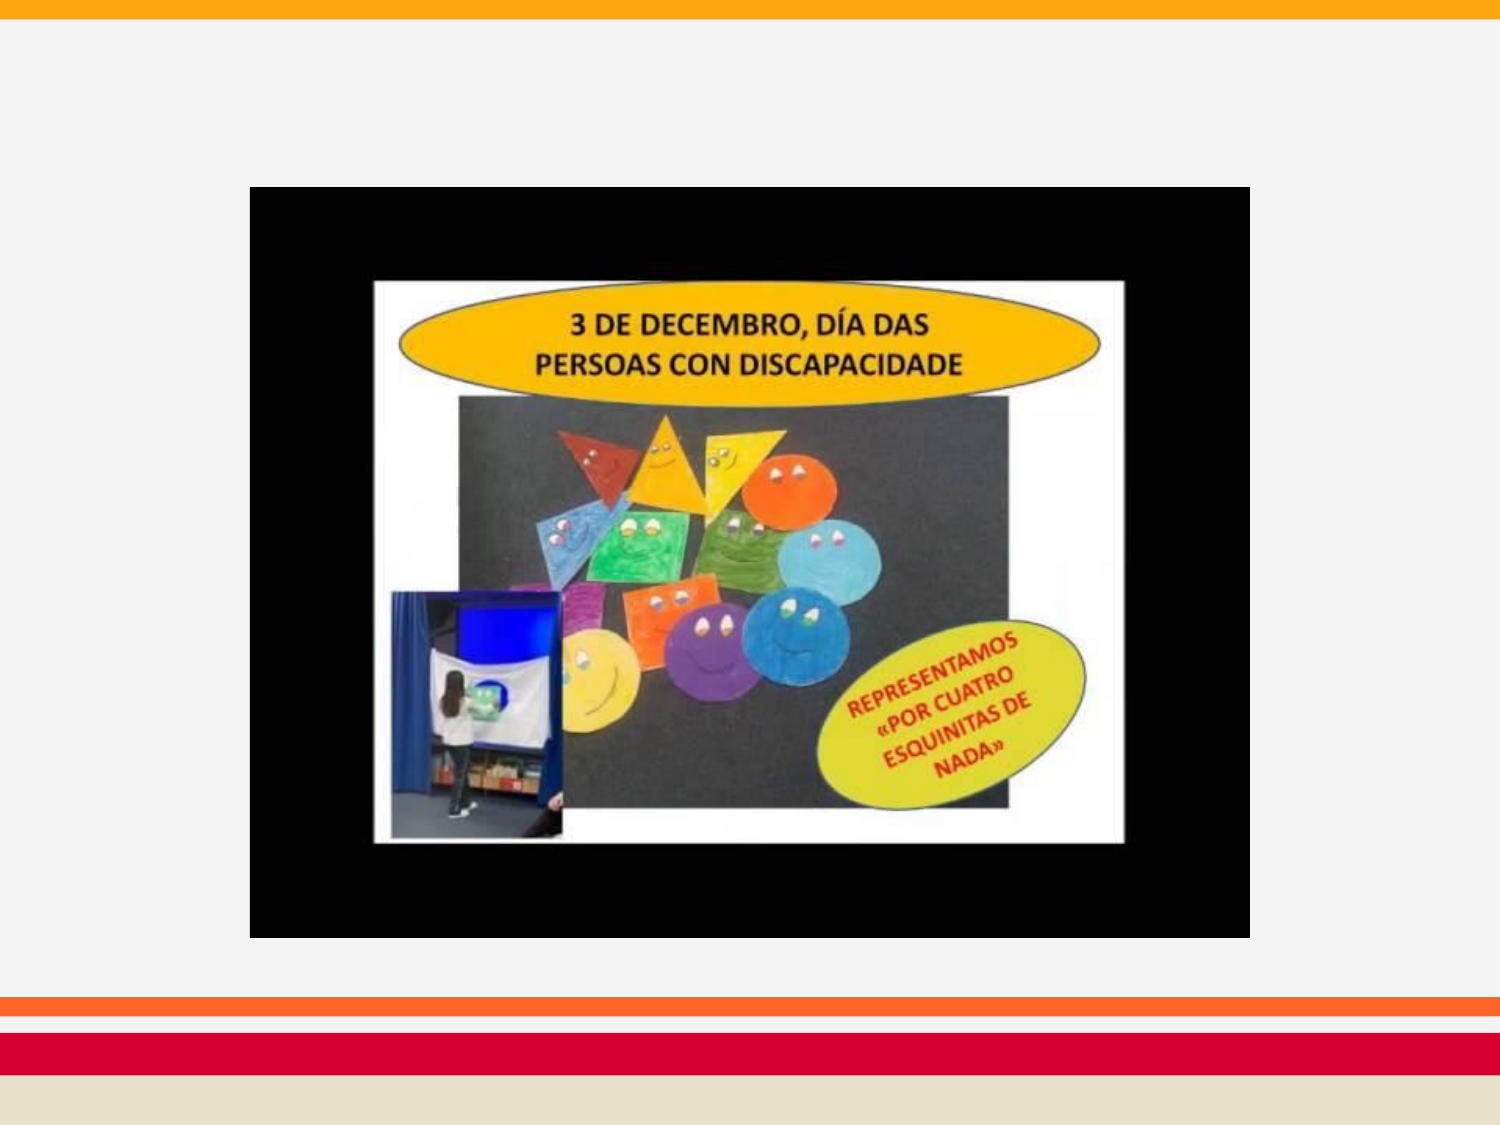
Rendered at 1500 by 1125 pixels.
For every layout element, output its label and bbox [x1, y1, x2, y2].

text_box [249, 187, 1250, 938]
